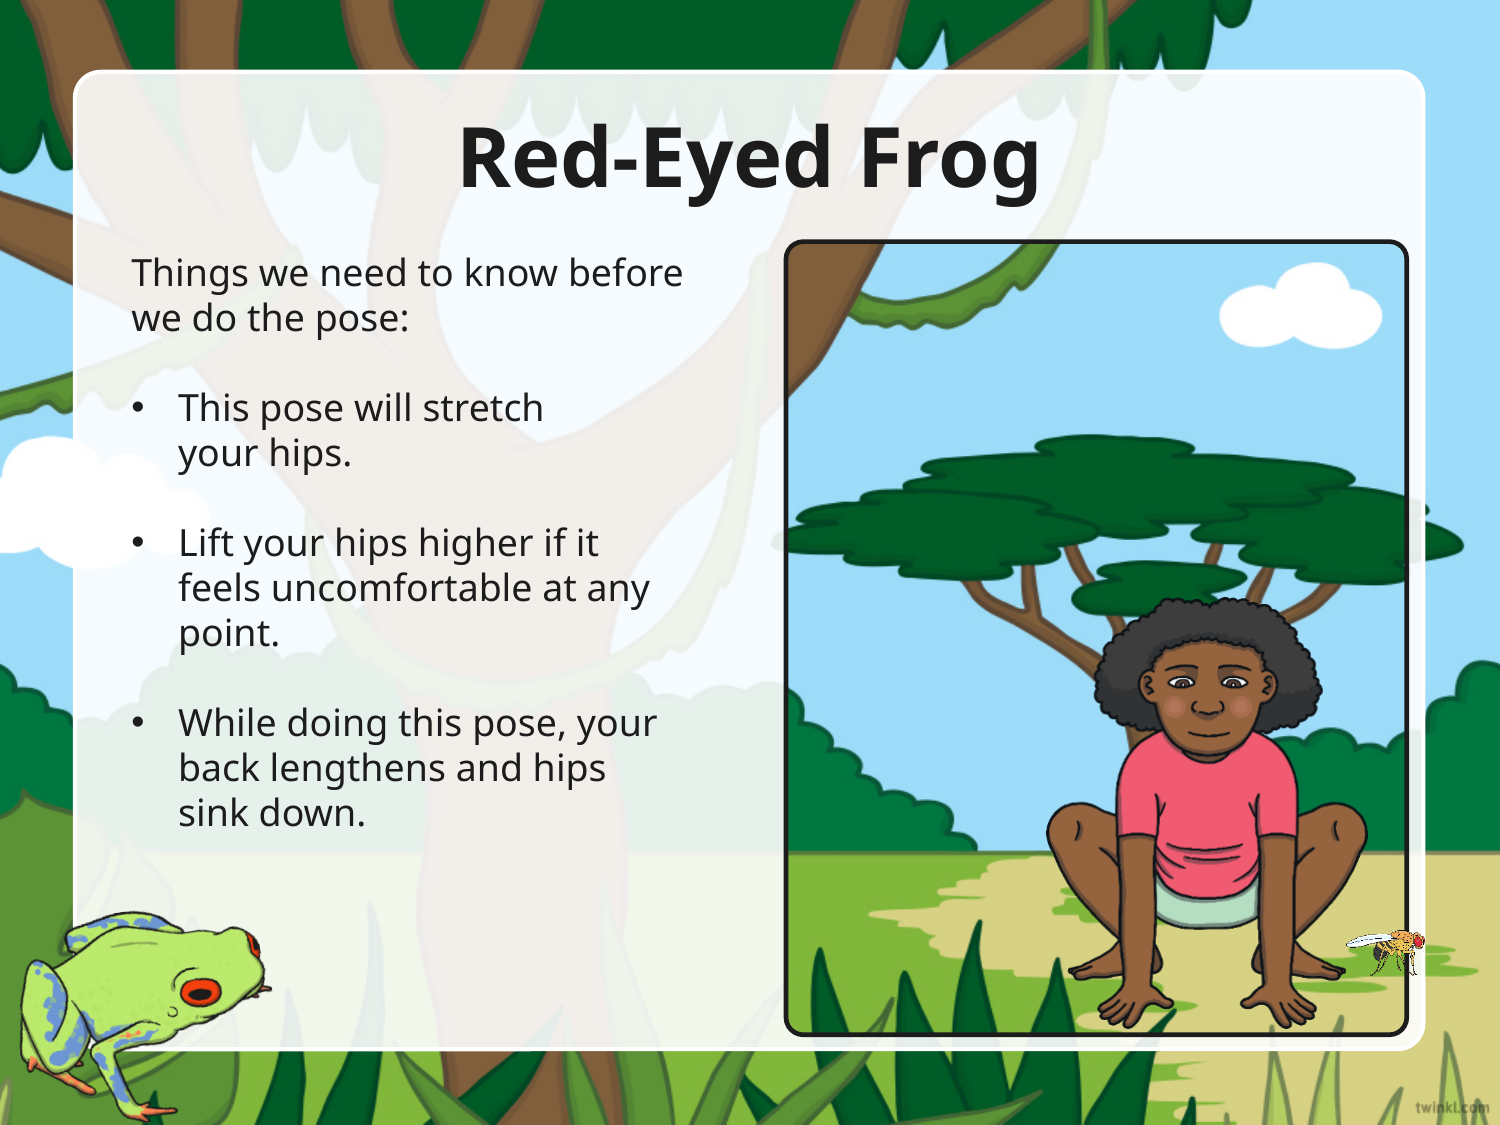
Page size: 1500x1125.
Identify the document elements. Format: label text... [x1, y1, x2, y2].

title Red-Eyed Frog [75, 78, 1425, 242]
picture [0, 0, 1500, 1125]
text_box [784, 242, 1408, 1036]
text_box Things we need to know before we do the pose: This pose will stretch your hips. Lift your hips higher if it feels uncomfortable at any point. While doing this pose, your back lengthens and hips sink down. [101, 241, 705, 1035]
